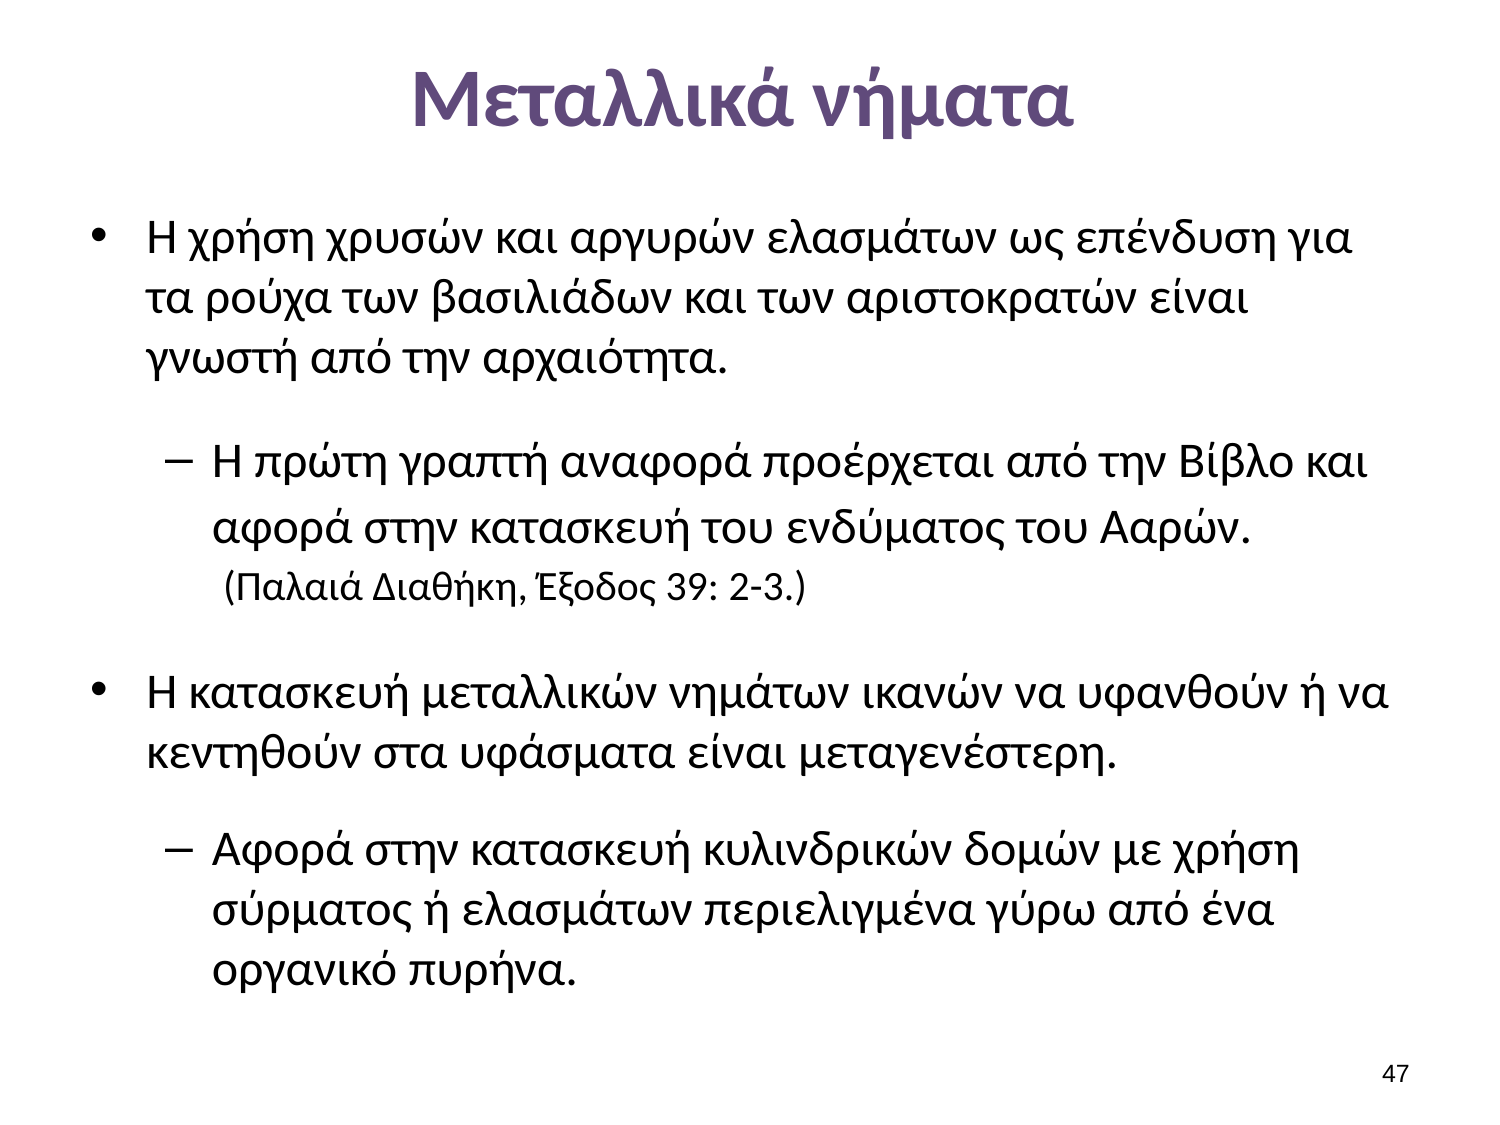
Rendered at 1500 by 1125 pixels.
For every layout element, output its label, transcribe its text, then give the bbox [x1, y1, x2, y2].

title Μεταλλικά νήματα [76, 19, 1427, 169]
list H χρήση χρυσών και αργυρών ελασμάτων ως επένδυση για τα ρούχα των βασιλιάδων και των αριστοκρατών είναι γνωστή από την αρχαιότητα. Η πρώτη γραπτή αναφορά προέρχεται από την Βίβλο και αφορά στην κατασκευή του ενδύματος του Ααρών. (Παλαιά Διαθήκη, Έξοδος 39: 2-3.) H κατασκευή μεταλλικών νημάτων ικανών να υφανθούν ή να κεντηθούν στα υφάσματα είναι μεταγενέστερη. Αφορά στην κατασκευή κυλινδρικών δομών με χρήση σύρματος ή ελασμάτων περιελιγμένα γύρω από ένα οργανικό πυρήνα. [75, 196, 1425, 1024]
slide_number 46 [1074, 1042, 1425, 1103]
